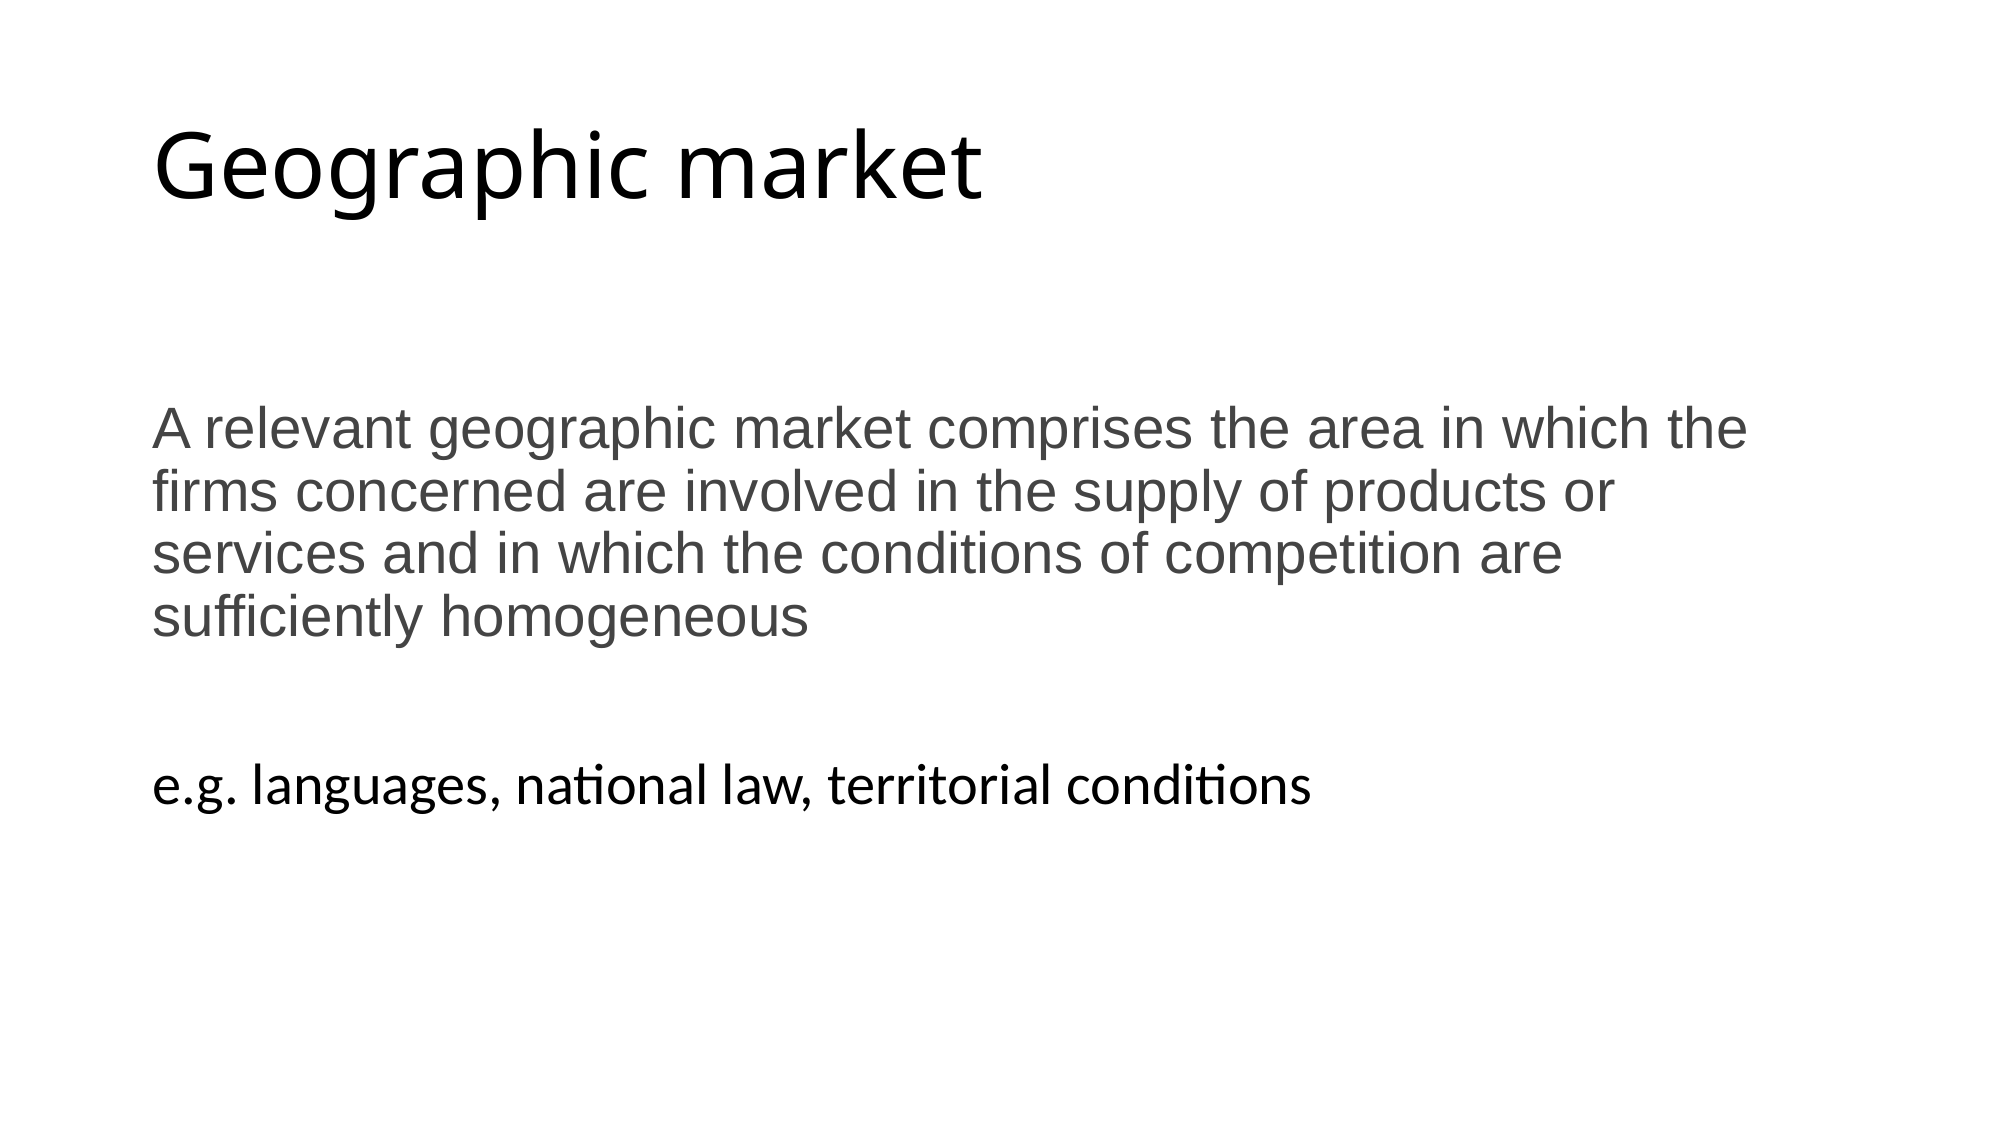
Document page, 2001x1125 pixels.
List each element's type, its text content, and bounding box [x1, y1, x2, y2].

title Geographic market [137, 59, 1863, 278]
list A relevant geographic market comprises the area in which the firms concerned are involved in the supply of products or services and in which the conditions of competition are sufficiently homogeneous e.g. languages, national law, territorial conditions [137, 299, 1863, 1014]
